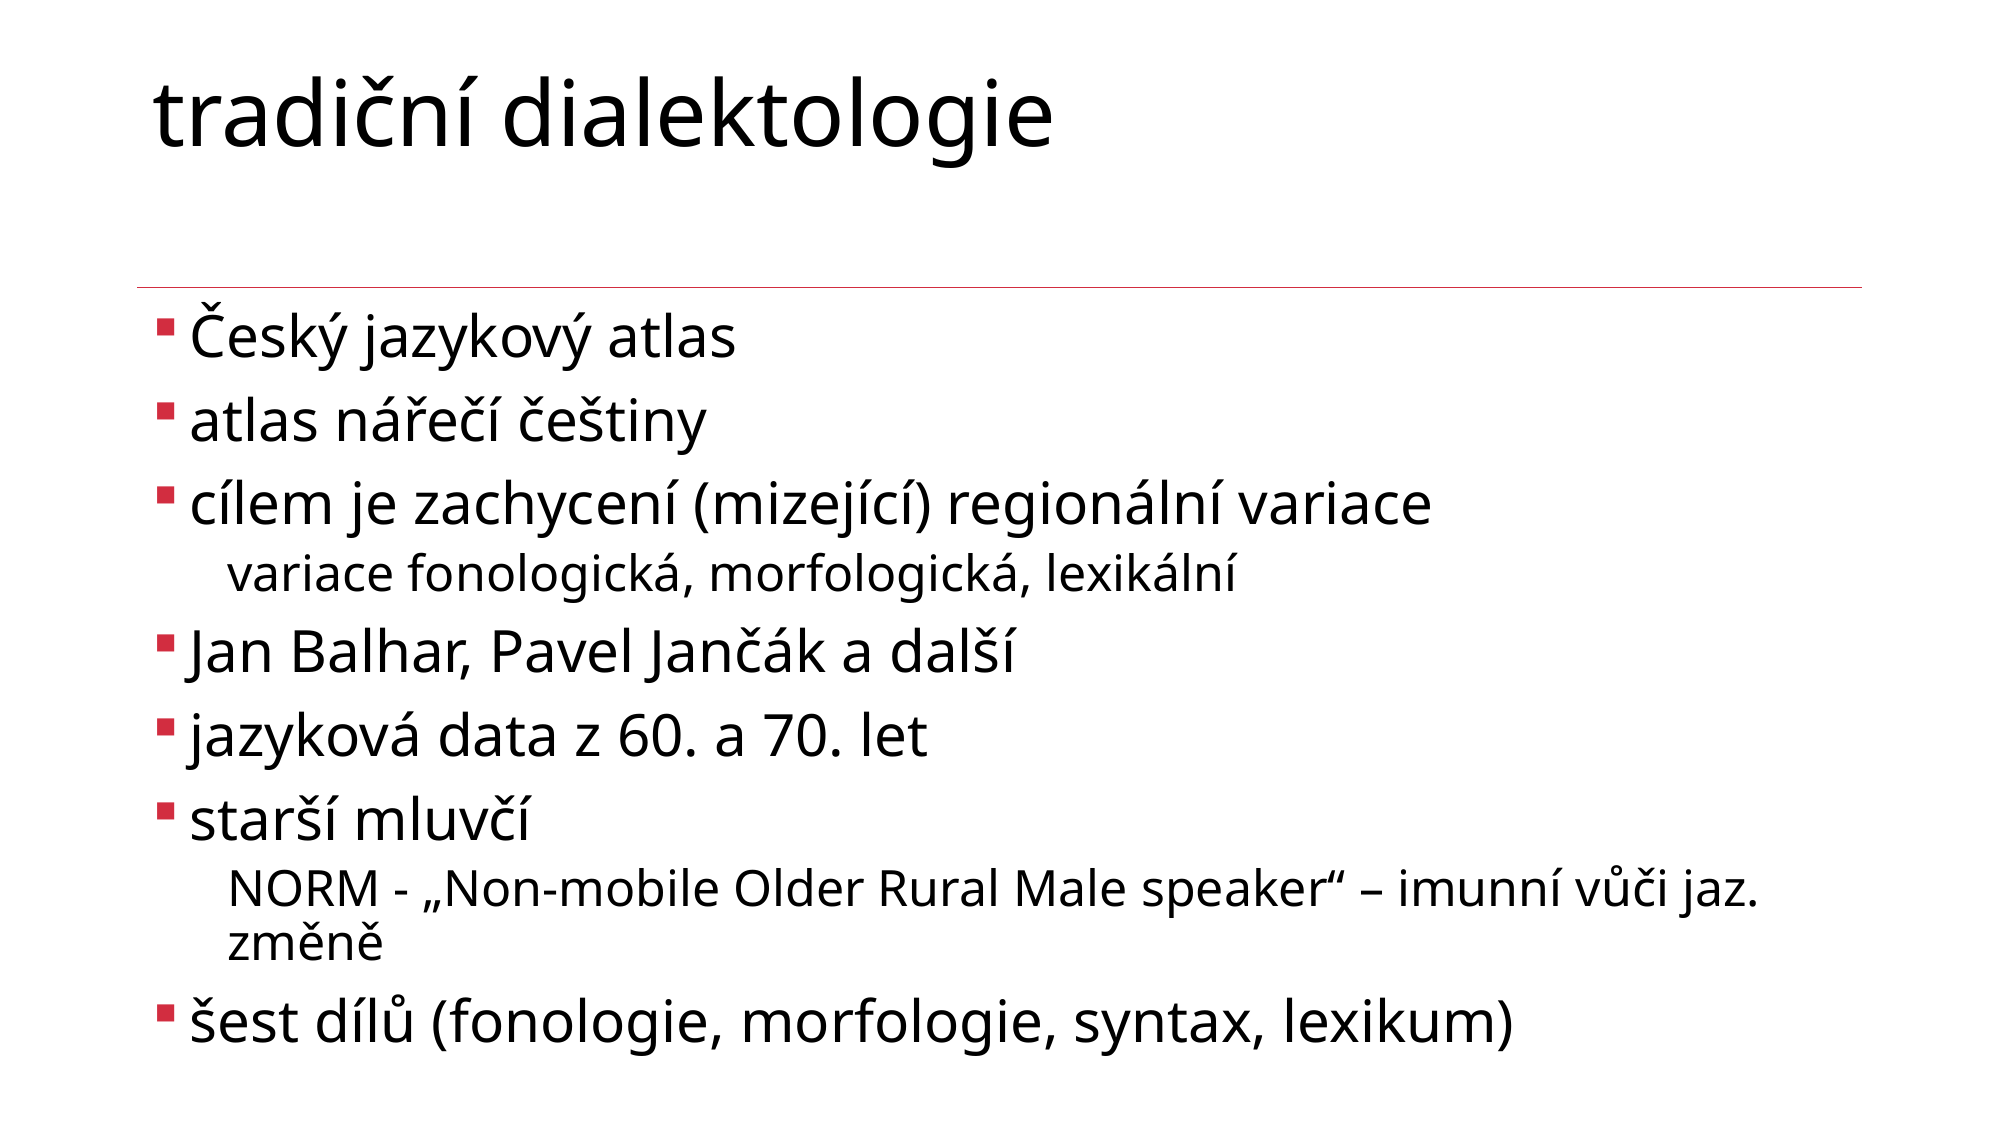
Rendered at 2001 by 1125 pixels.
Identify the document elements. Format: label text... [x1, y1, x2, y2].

title tradiční dialektologie [137, 59, 1863, 278]
list Český jazykový atlas atlas nářečí češtiny cílem je zachycení (mizející) regionální variace variace fonologická, morfologická, lexikální Jan Balhar, Pavel Jančák a další jazyková data z 60. a 70. let starší mluvčí NORM - „Non-mobile Older Rural Male speaker“ – imunní vůči jaz. změně šest dílů (fonologie, morfologie, syntax, lexikum) [137, 299, 1863, 1014]
